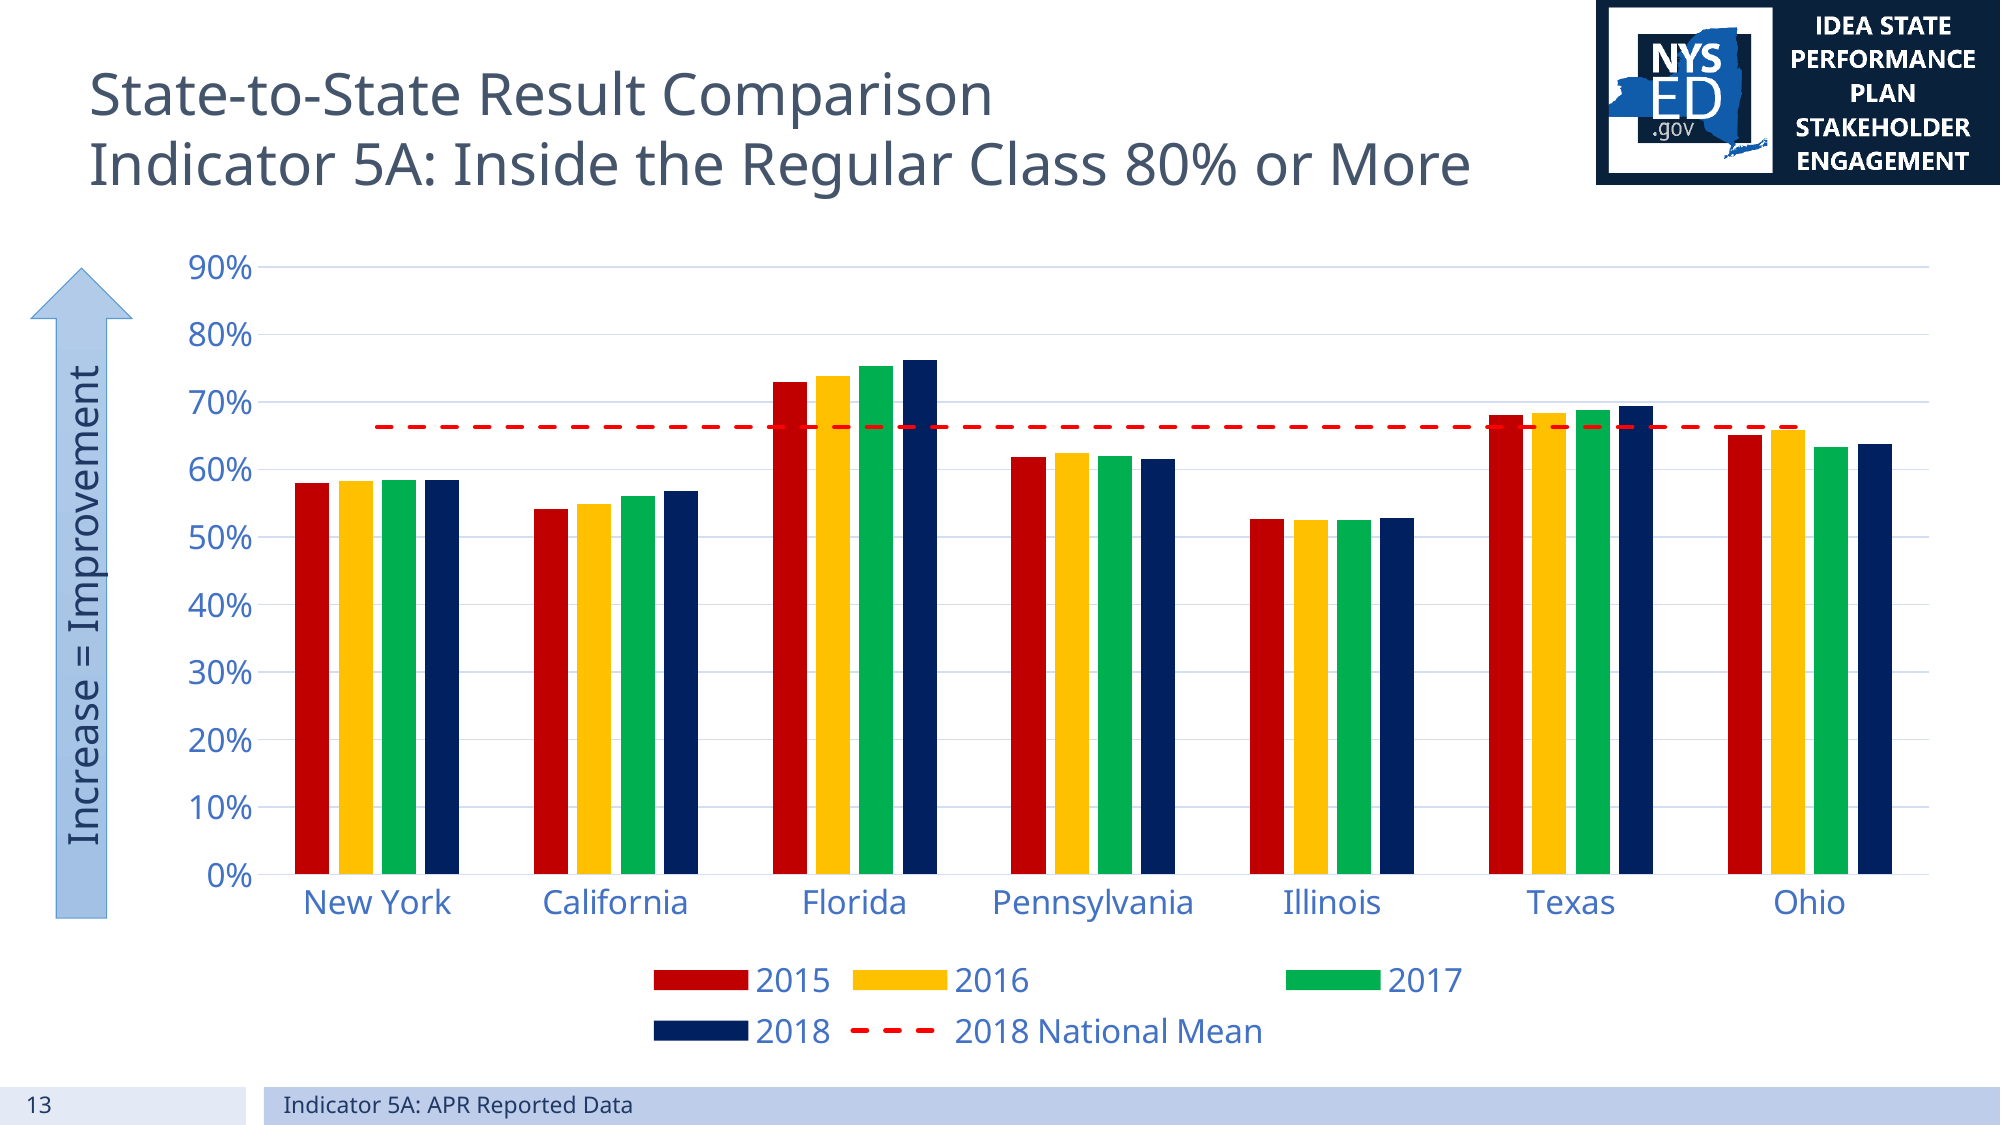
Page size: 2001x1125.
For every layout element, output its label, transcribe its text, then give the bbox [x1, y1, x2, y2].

picture [1596, 0, 2000, 185]
chart [151, 228, 1966, 1060]
text_box Increase = Improvement [29, 267, 134, 919]
slide_number 13 [0, 1087, 68, 1125]
footer Indicator 5A: APR Reported Data [268, 1087, 1769, 1125]
title State-to-State Result Comparison Indicator 5A: Inside the Regular Class 80% or More [74, 49, 1587, 185]
